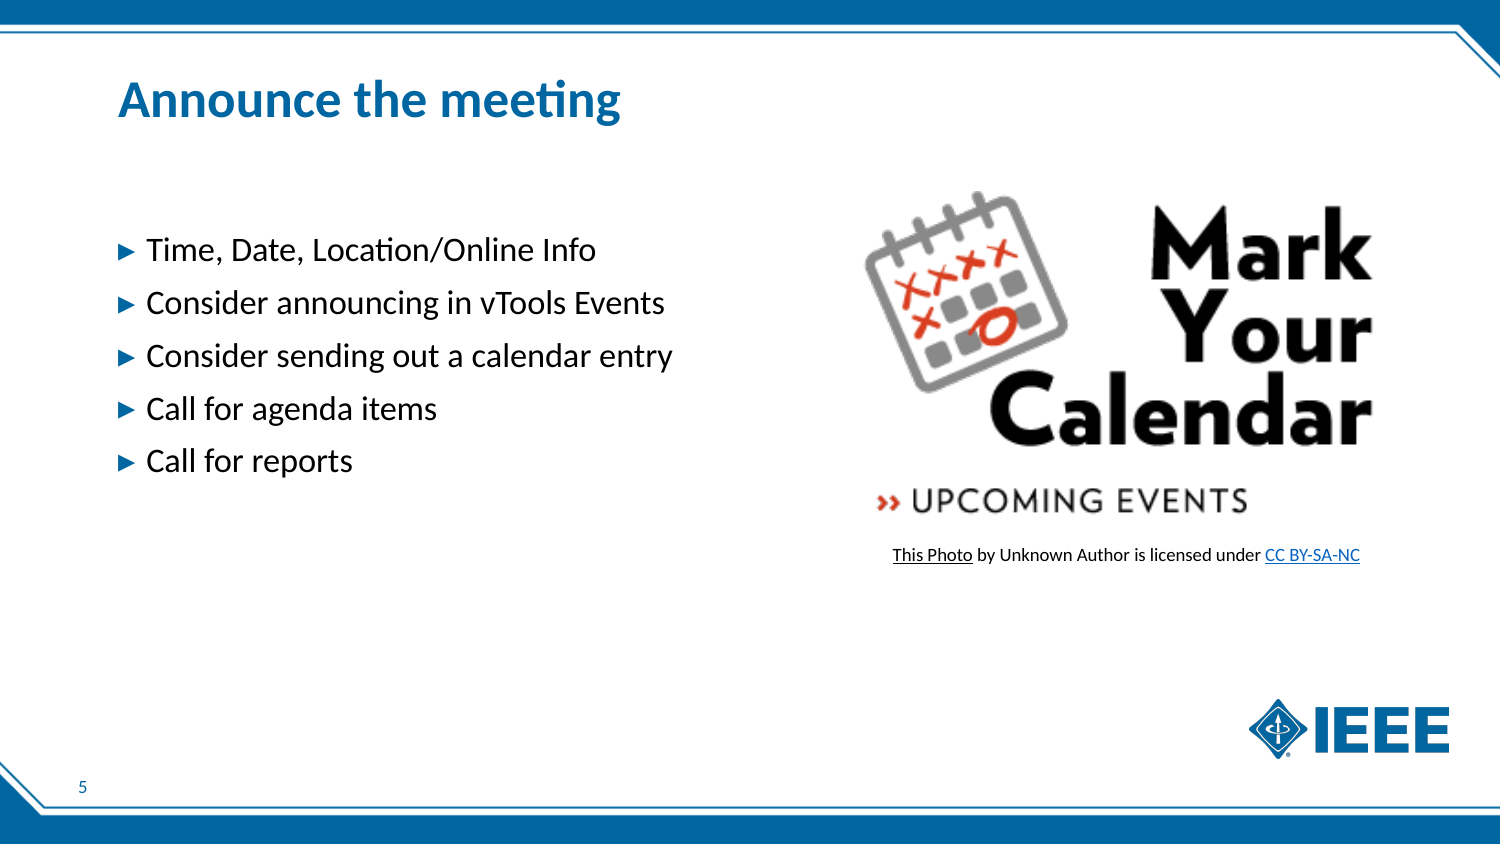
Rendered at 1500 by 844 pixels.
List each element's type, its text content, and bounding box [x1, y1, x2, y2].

picture [0, 0, 1500, 102]
picture [0, 699, 1500, 844]
title Announce the meeting [103, 68, 1397, 137]
text_box This Photo by Unknown Author is licensed under CC BY-SA-NC [877, 535, 1397, 573]
picture [848, 179, 1397, 521]
list Time, Date, Location/Online Info Consider announcing in vTools Events Consider sending out a calendar entry Call for agenda items Call for reports [103, 224, 731, 710]
slide_number 5 [63, 763, 143, 809]
